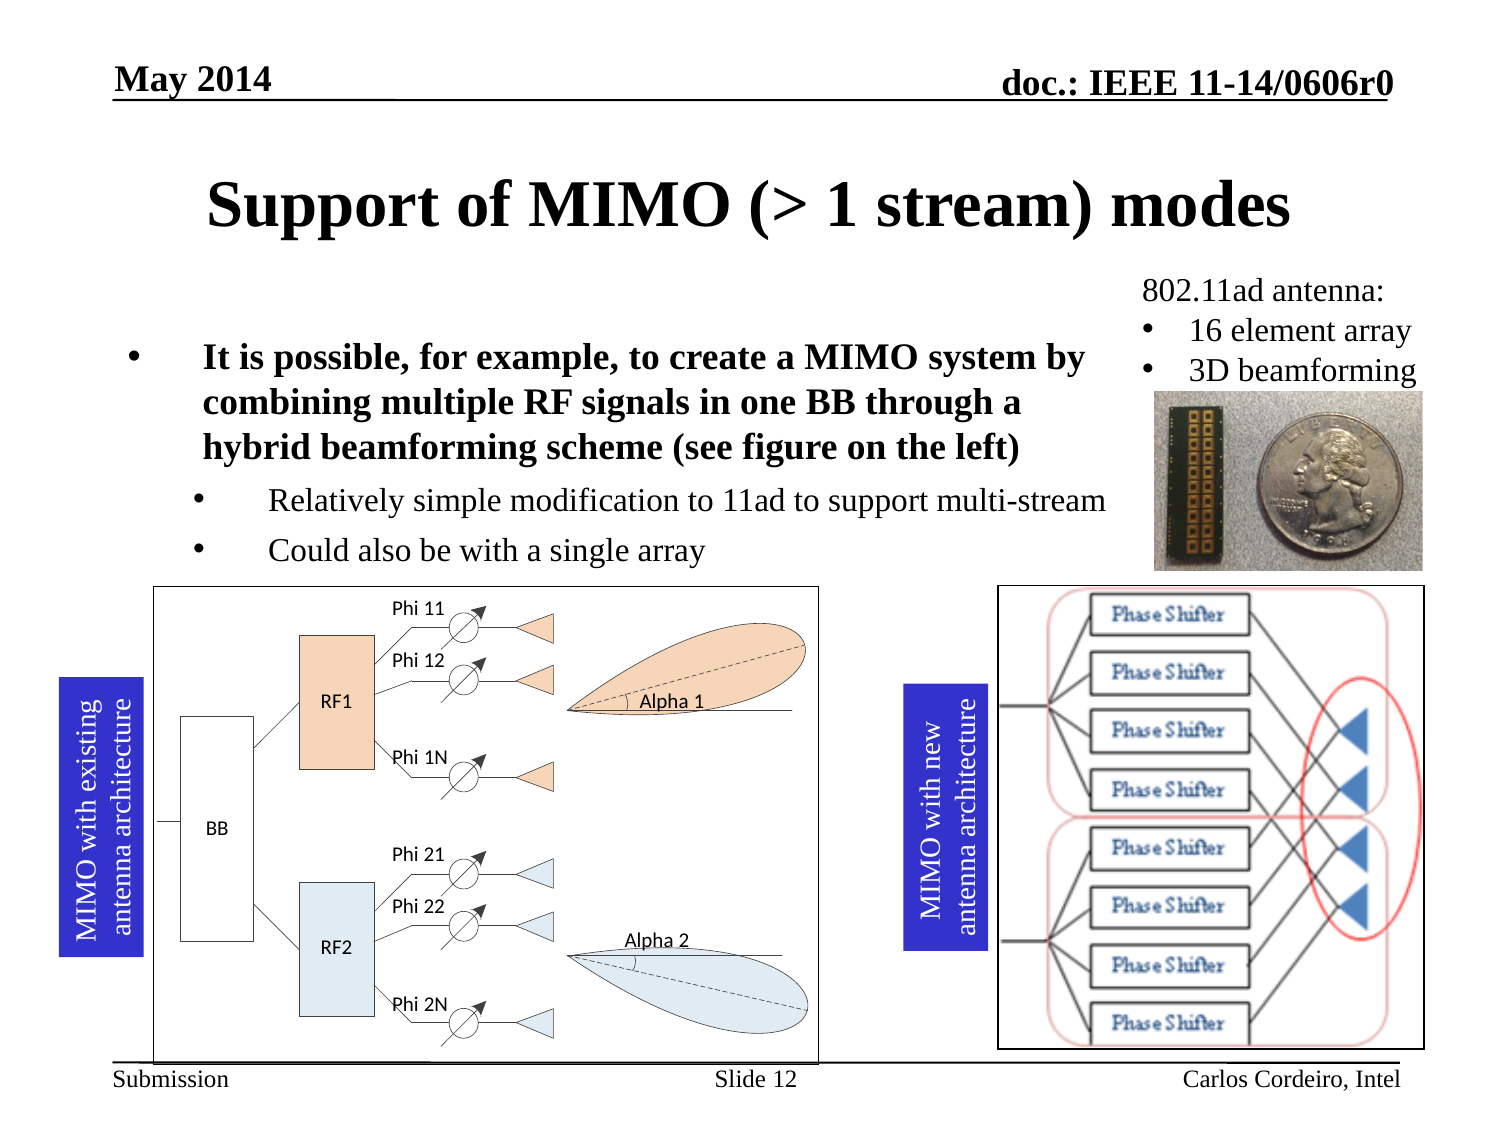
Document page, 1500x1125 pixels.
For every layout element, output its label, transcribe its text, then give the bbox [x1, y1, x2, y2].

title Support of MIMO (> 1 stream) modes [112, 112, 1388, 288]
slide_number Slide 12 [712, 1073, 800, 1123]
footer Carlos Cordeiro, Intel [878, 1061, 1402, 1093]
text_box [152, 585, 819, 1066]
list It is possible, for example, to create a MIMO system by combining multiple RF signals in one BB through a hybrid beamforming scheme (see figure on the left) Relatively simple modification to 11ad to support multi-stream Could also be with a single array [112, 324, 1155, 1000]
picture [998, 585, 1424, 1049]
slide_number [114, 54, 423, 100]
text_box MIMO with new antenna architecture [903, 683, 989, 951]
text_box 802.11ad antenna: 16 element array 3D beamforming [1127, 261, 1450, 396]
text_box MIMO with existing antenna architecture [58, 677, 144, 958]
picture [1153, 390, 1423, 571]
